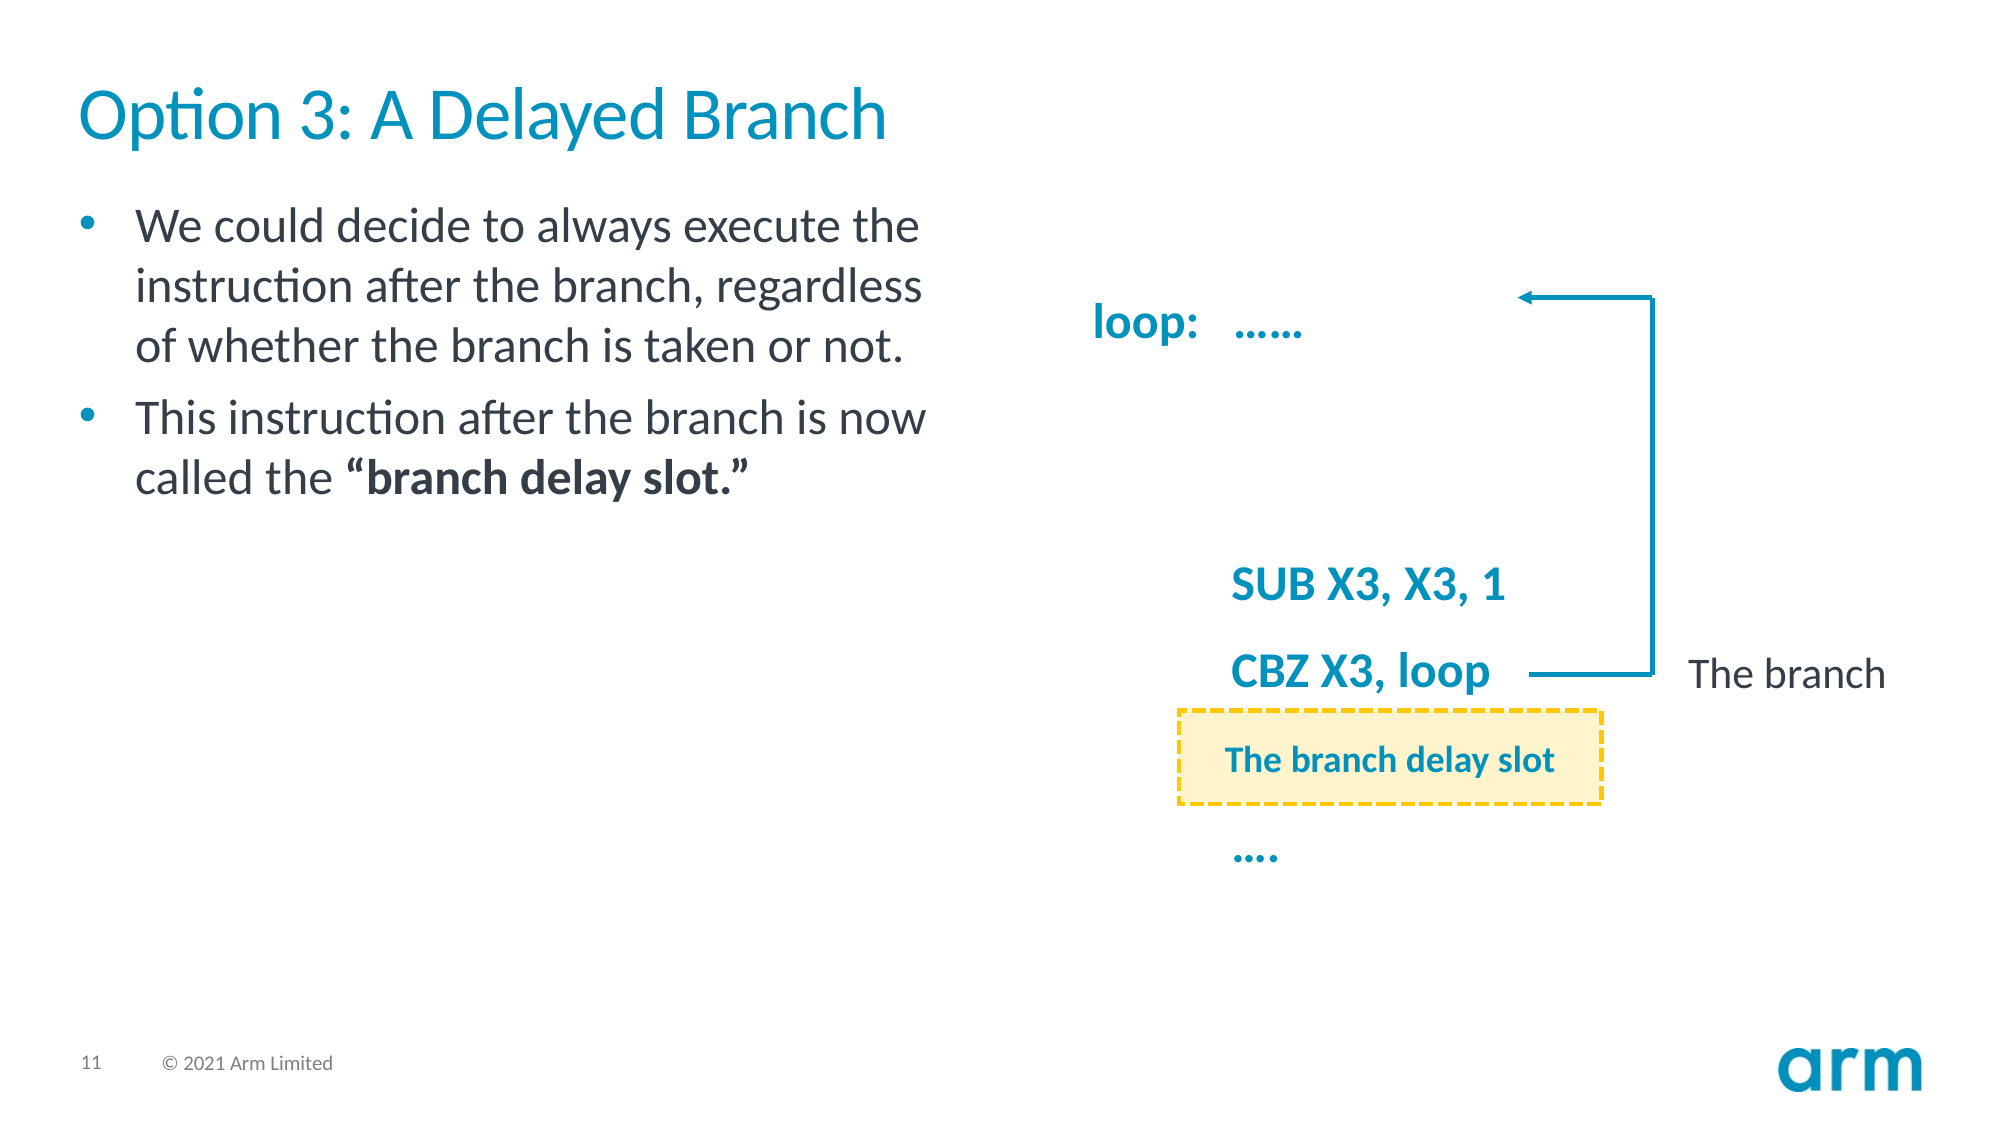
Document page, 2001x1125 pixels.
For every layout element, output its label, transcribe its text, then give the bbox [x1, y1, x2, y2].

list We could decide to always execute the instruction after the branch, regardless of whether the branch is taken or not. This instruction after the branch is now called the “branch delay slot.” [78, 192, 956, 1004]
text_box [1179, 297, 1932, 805]
text_box loop: …… SUB X3, X3, 1 CBZ X3, loop ADD X2, X1, X5 …. [1081, 208, 1920, 1125]
title Option 3: A Delayed Branch [78, 78, 1922, 186]
